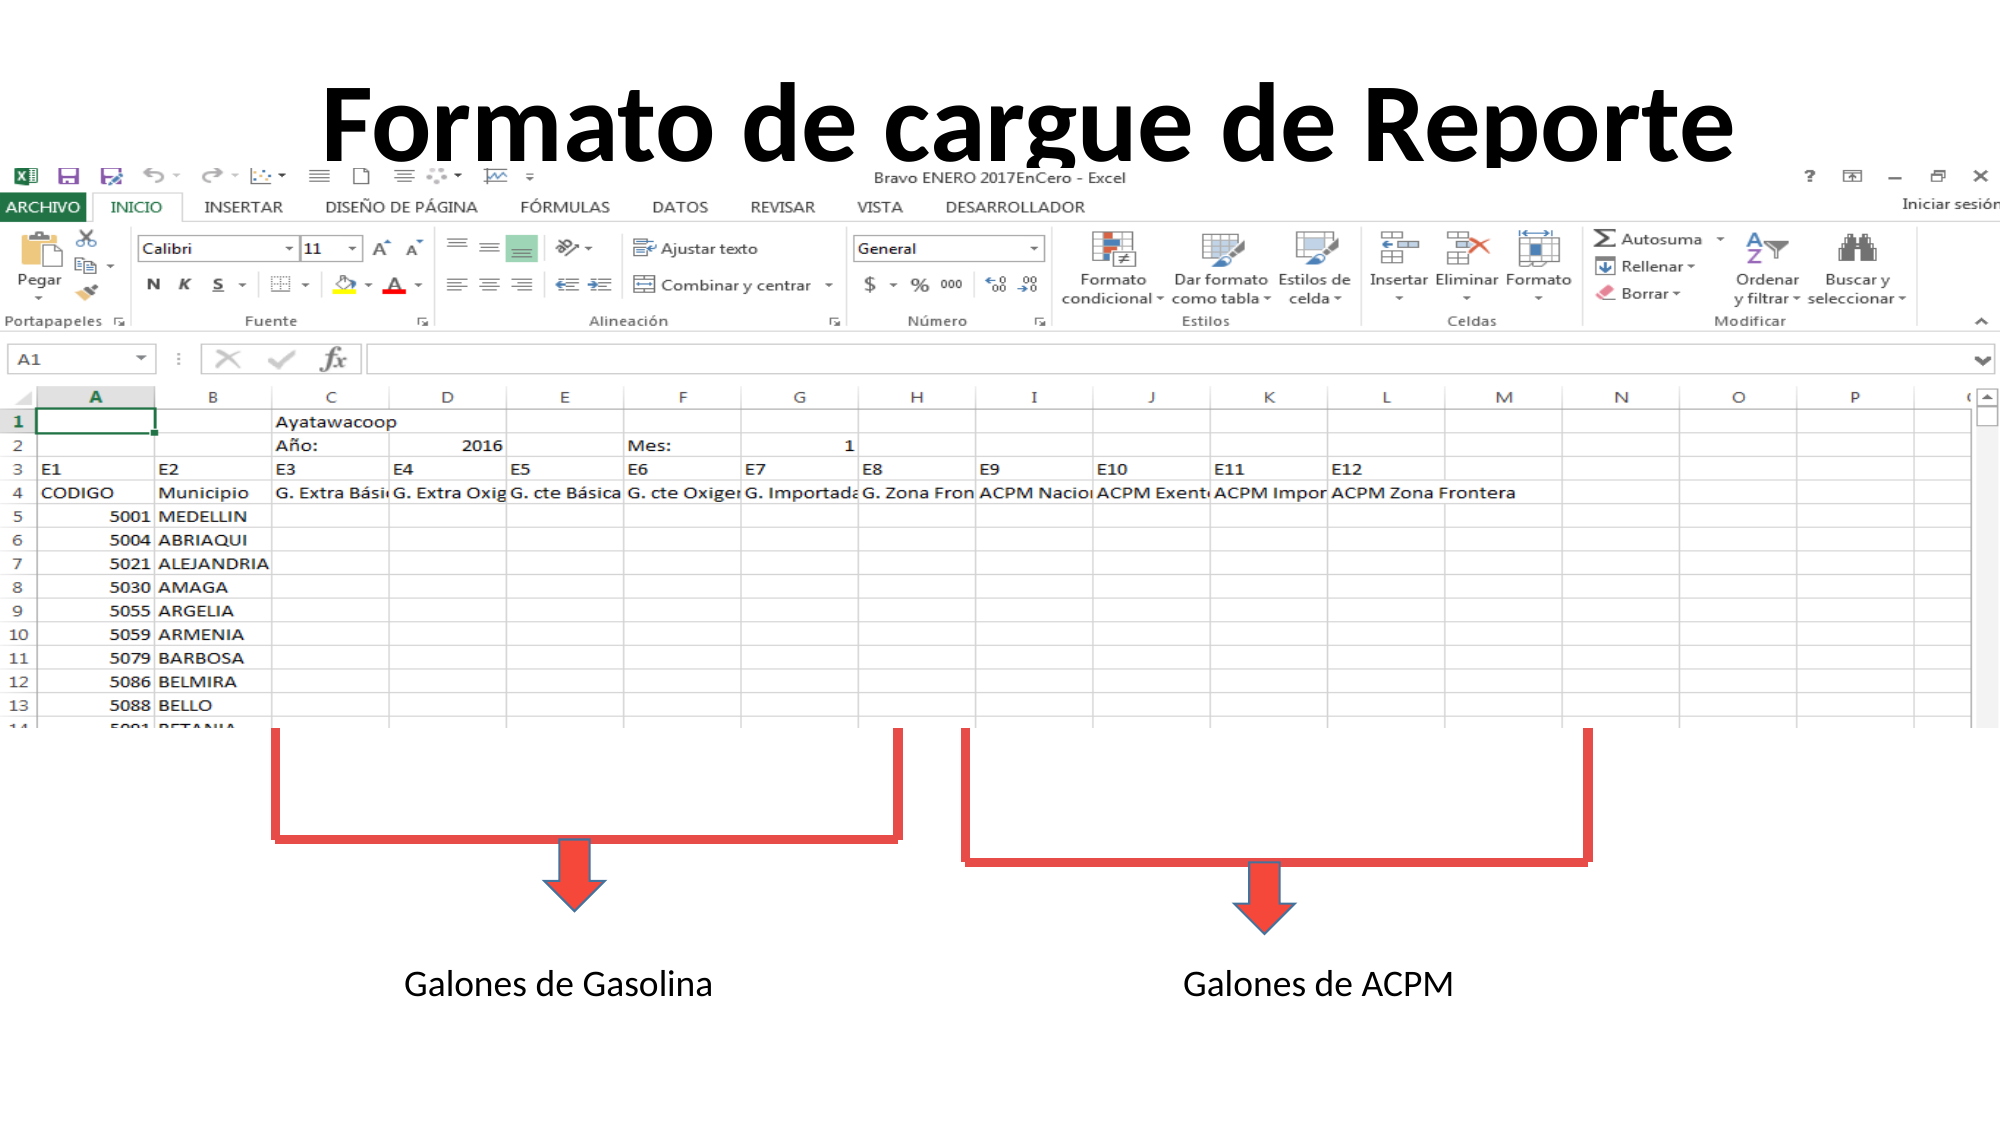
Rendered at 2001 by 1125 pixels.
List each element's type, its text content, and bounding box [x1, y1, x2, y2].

text_box Galones de ACPM [1168, 951, 1608, 1012]
text_box [1231, 863, 1298, 936]
text_box Galones de Gasolina [389, 951, 829, 1012]
picture [0, 168, 2000, 728]
text_box [541, 840, 608, 913]
text_box Formato de cargue de Reporte [305, 41, 1753, 168]
